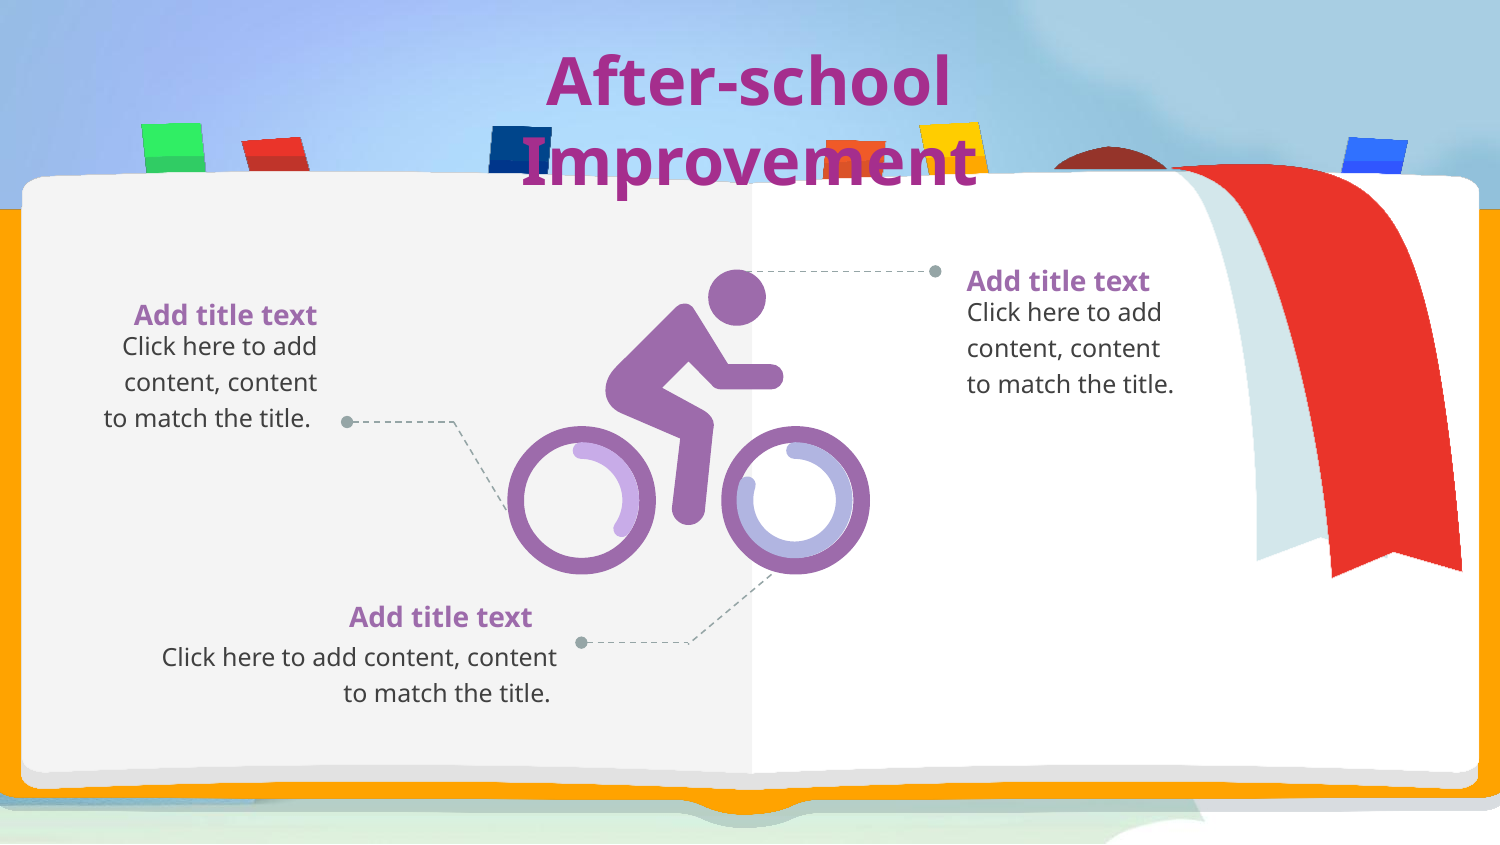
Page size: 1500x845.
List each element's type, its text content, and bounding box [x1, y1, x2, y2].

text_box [84, 248, 1201, 714]
picture [0, 0, 1500, 844]
text_box After-school Improvement [322, 31, 1178, 206]
